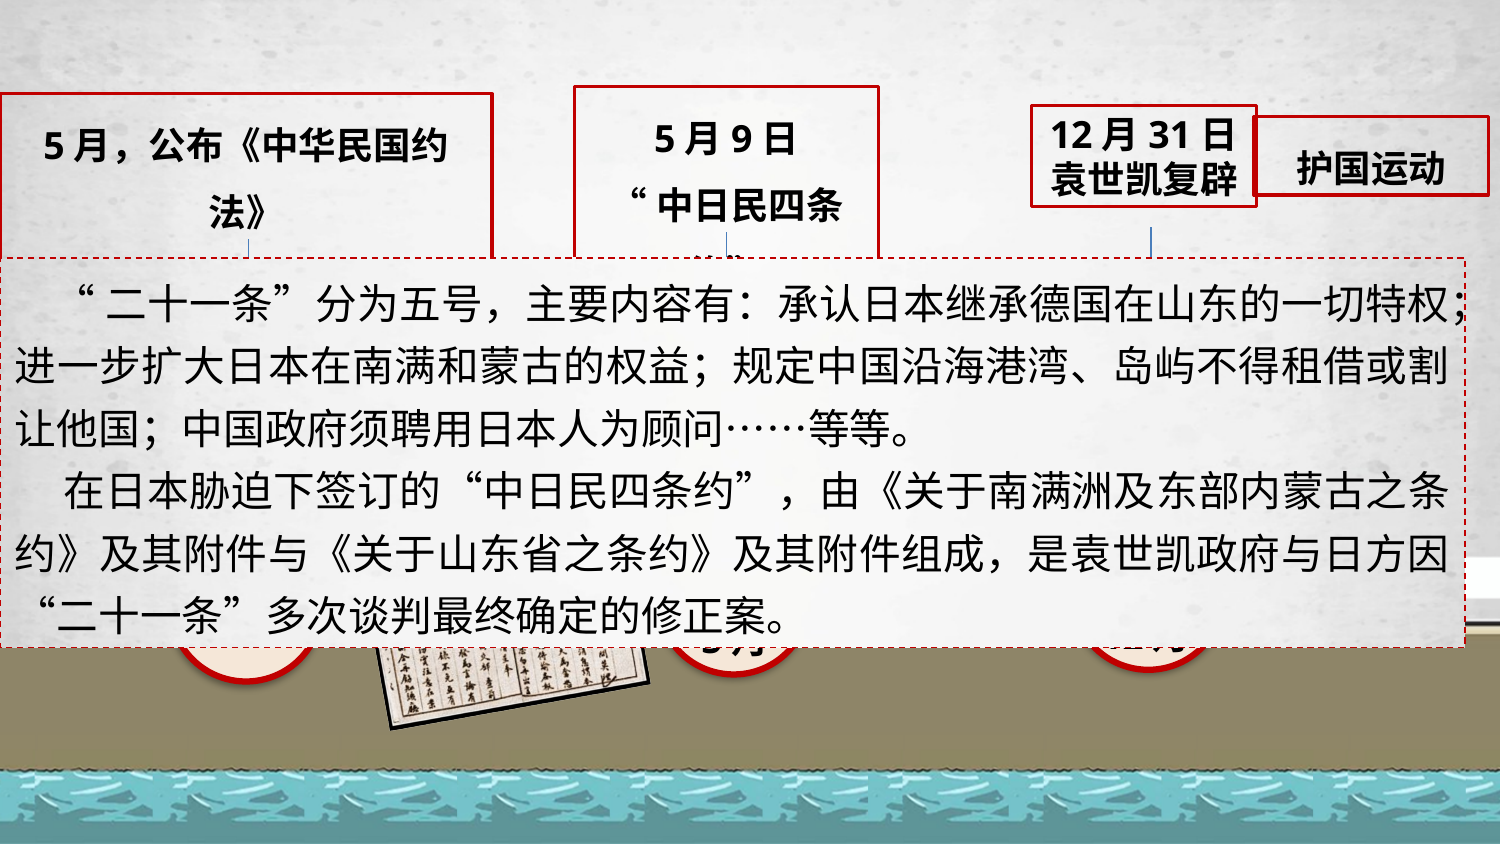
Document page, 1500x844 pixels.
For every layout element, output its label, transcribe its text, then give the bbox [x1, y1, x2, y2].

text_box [1030, 81, 1257, 671]
text_box “二十一条”分为五号，主要内容有：承认日本继承德国在山东的一切特权；进一步扩大日本在南满和蒙古的权益；规定中国沿海港湾、岛屿不得租借或割让他国；中国政府须聘用日本人为顾问……等等。 在日本胁迫下签订的“中日民四条约”，由《关于南满洲及东部内蒙古之条约》及其附件与《关于山东省之条约》及其附件组成，是袁世凯政府与日方因“二十一条”多次谈判最终确定的修正案。 [496, 257, 568, 488]
text_box 护国运动 [1260, 116, 1489, 196]
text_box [0, 93, 493, 682]
picture [0, 0, 1500, 844]
text_box “二十一条”分为五号，主要内容有：承认日本继承德国在山东的一切特权；进一步扩大日本在南满和蒙古的权益；规定中国沿海港湾、岛屿不得租借或割让他国；中国政府须聘用日本人为顾问……等等。 在日本胁迫下签订的“中日民四条约”，由《关于南满洲及东部内蒙古之条约》及其附件与《关于山东省之条约》及其附件组成，是袁世凯政府与日方因“二十一条”多次谈判最终确定的修正案。 [1260, 257, 1465, 457]
picture [23, 456, 187, 675]
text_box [573, 86, 880, 675]
text_box “二十一条”分为五号，主要内容有：承认日本继承德国在山东的一切特权；进一步扩大日本在南满和蒙古的权益；规定中国沿海港湾、岛屿不得租借或割让他国；中国政府须聘用日本人为顾问……等等。 在日本胁迫下签订的“中日民四条约”，由《关于南满洲及东部内蒙古之条约》及其附件与《关于山东省之条约》及其附件组成，是袁世凯政府与日方因“二十一条”多次谈判最终确定的修正案。 [885, 257, 1025, 443]
